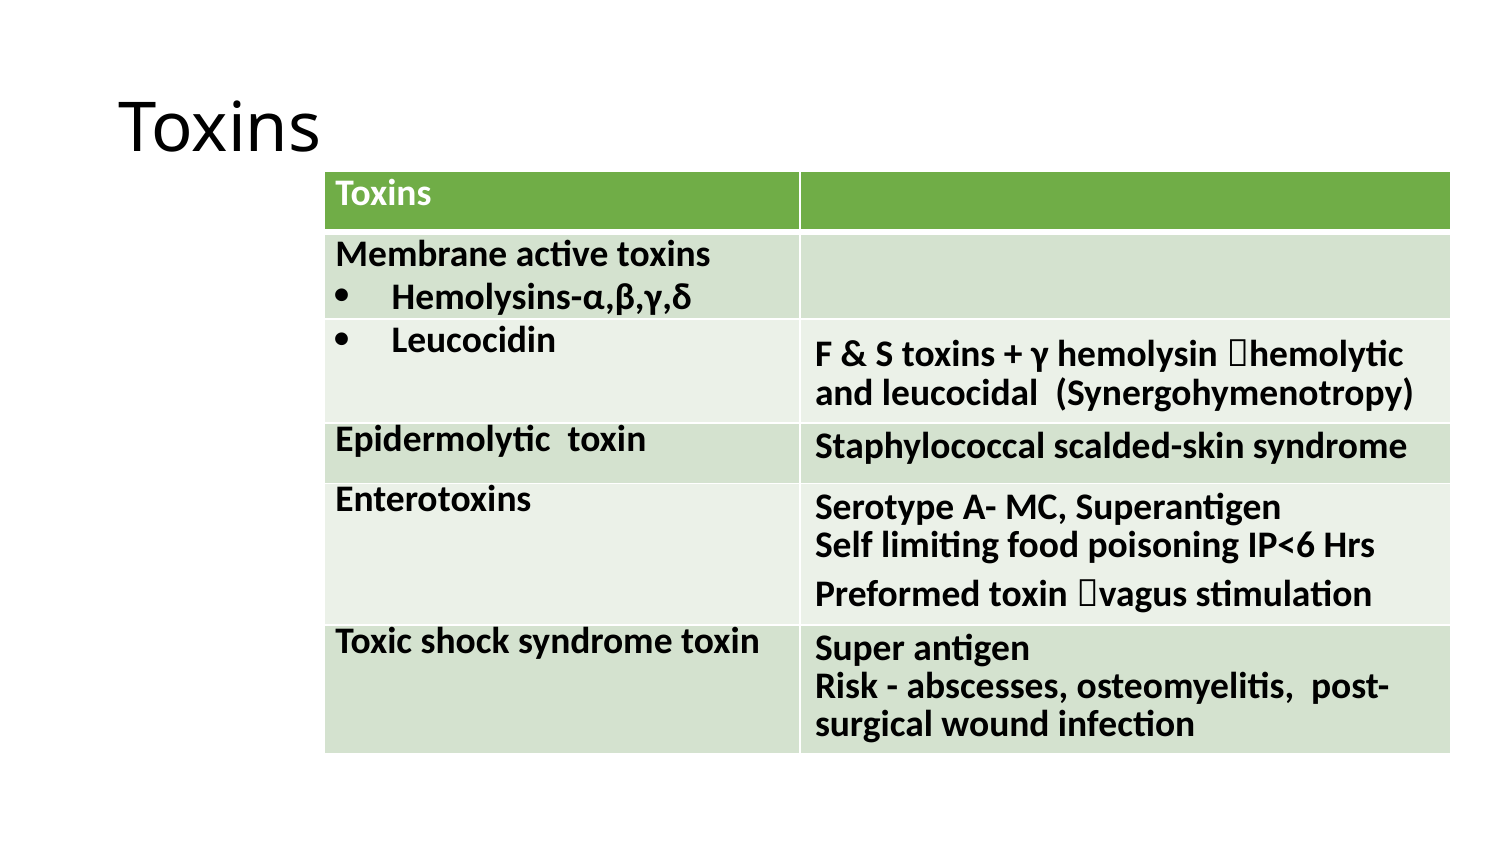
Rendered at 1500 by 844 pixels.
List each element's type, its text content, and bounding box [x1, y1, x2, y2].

table_cell F & S toxins + γ hemolysin hemolytic and leucocidal (Synergohymenotropy) [801, 320, 1450, 422]
table_cell Epidermolytic toxin [325, 424, 799, 483]
table_cell Super antigen Risk - abscesses, osteomyelitis, post-surgical wound infection [801, 626, 1450, 753]
table_cell Staphylococcal scalded-skin syndrome [801, 424, 1450, 483]
table_cell Serotype A- MC, Superantigen Self limiting food poisoning IP<6 Hrs Preformed toxin vagus stimulation [801, 484, 1450, 624]
table_header [801, 172, 1450, 229]
table_header Toxins [325, 172, 799, 229]
table_cell Membrane active toxins Hemolysins-α,β,γ,δ [325, 235, 799, 318]
table_cell Toxic shock syndrome toxin [325, 626, 799, 753]
table_cell Leucocidin [325, 320, 799, 422]
table_cell Enterotoxins [325, 484, 799, 624]
table_cell [801, 235, 1450, 318]
title Toxins [103, 44, 1397, 208]
